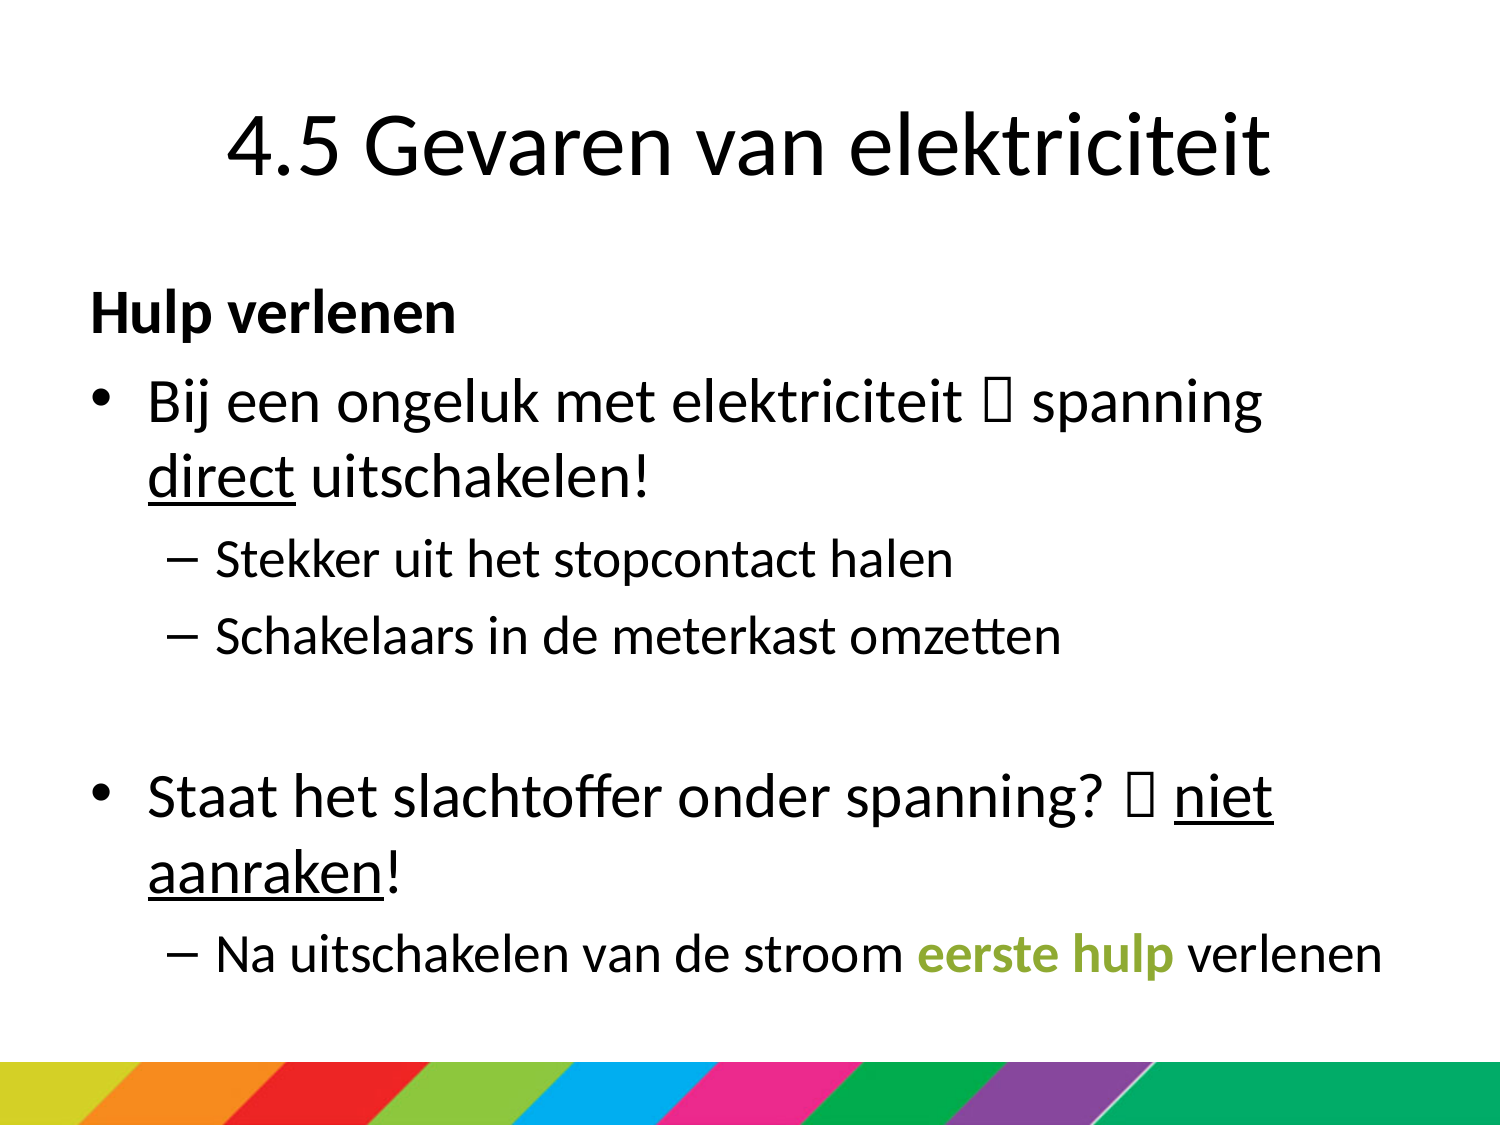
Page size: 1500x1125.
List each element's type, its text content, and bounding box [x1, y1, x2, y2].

picture [0, 1062, 574, 1125]
list Hulp verlenen Bij een ongeluk met elektriciteit  spanning direct uitschakelen! Stekker uit het stopcontact halen Schakelaars in de meterkast omzetten Staat het slachtoffer onder spanning?  niet aanraken! Na uitschakelen van de stroom eerste hulp verlenen [75, 262, 1425, 1005]
title 4.5 Gevaren van elektriciteit [75, 45, 1425, 233]
picture [656, 1062, 1500, 1125]
